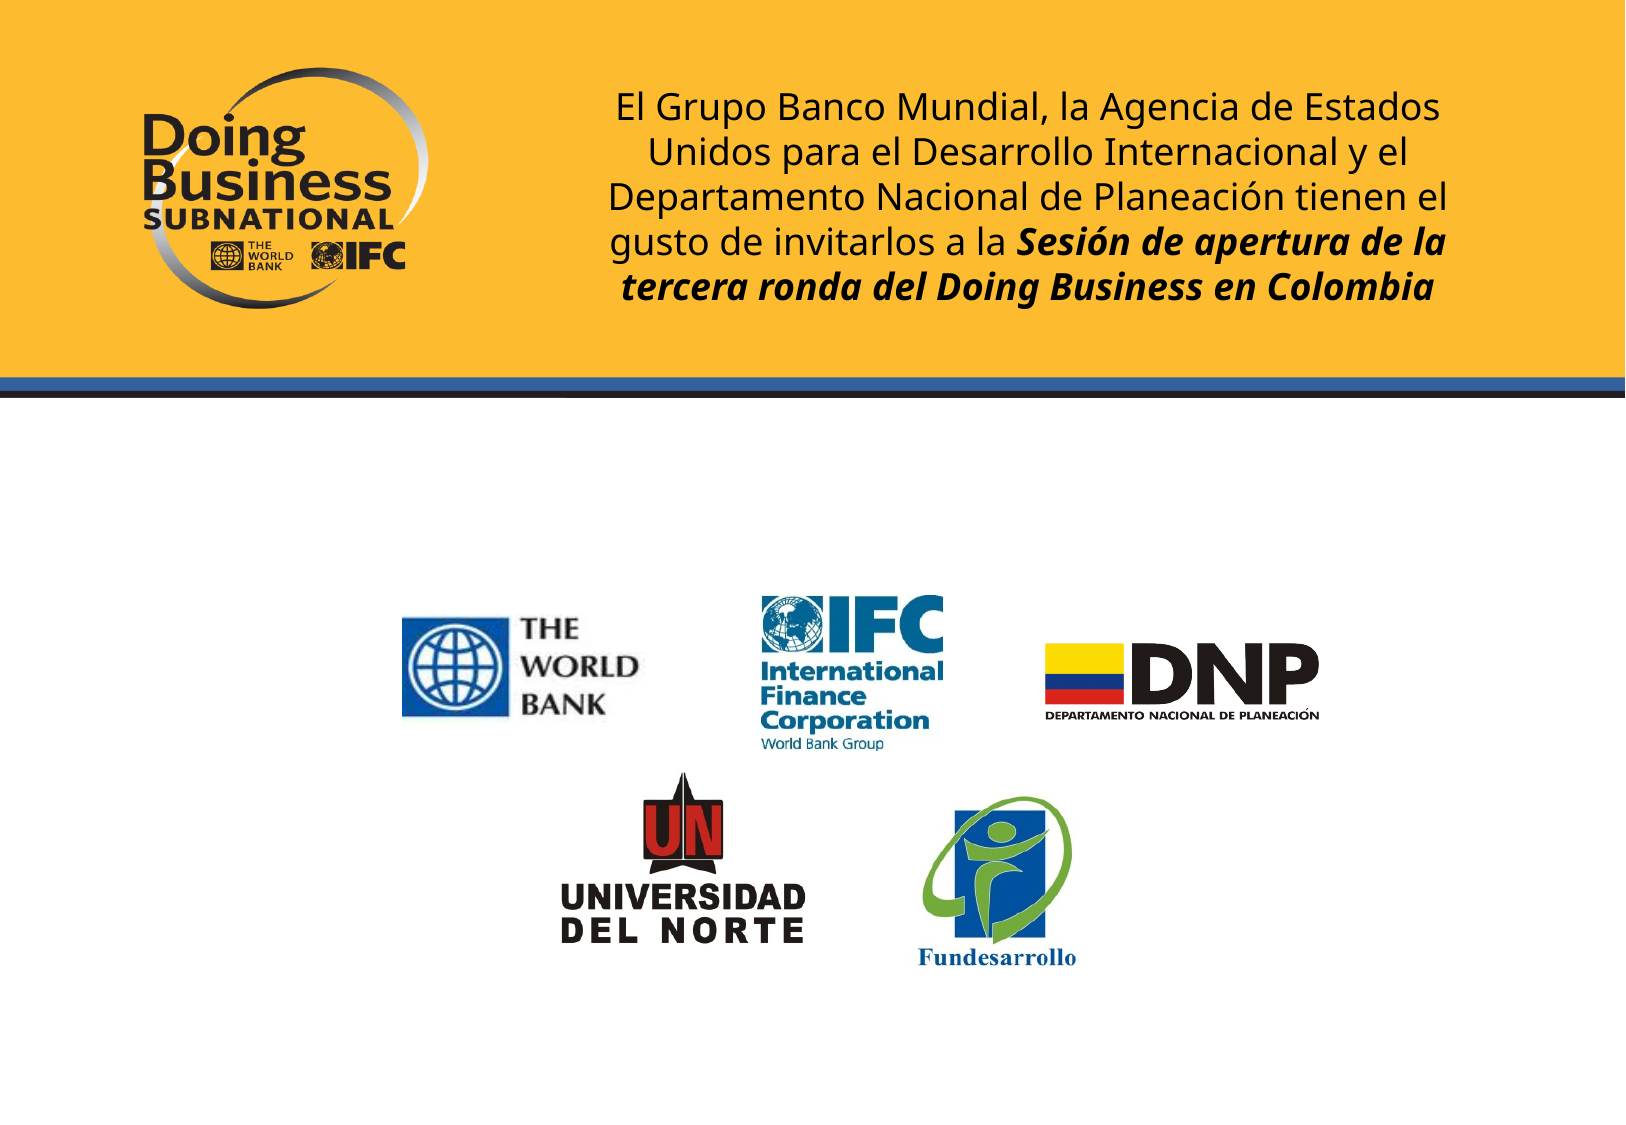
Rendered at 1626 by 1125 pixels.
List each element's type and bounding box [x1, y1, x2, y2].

picture [557, 767, 809, 952]
picture [0, 0, 1625, 398]
text_box [238, 595, 1504, 768]
picture [1045, 643, 1319, 721]
picture [761, 595, 943, 752]
picture [402, 614, 674, 723]
picture [920, 609, 943, 639]
picture [904, 782, 1100, 974]
